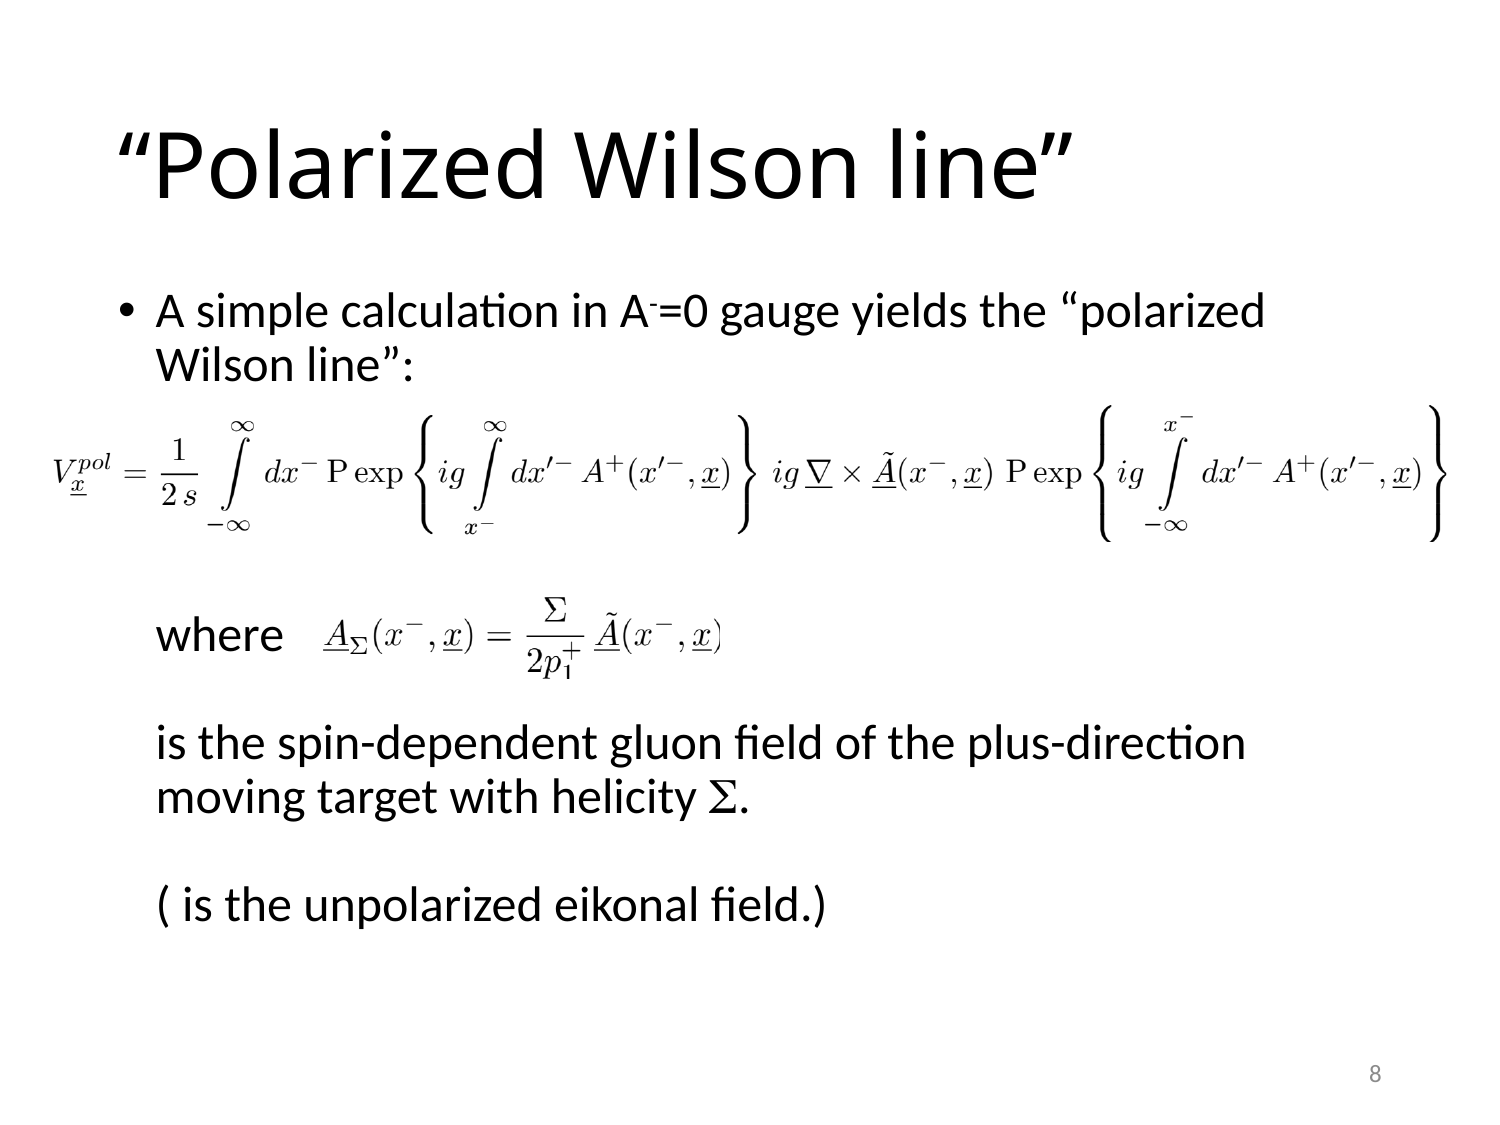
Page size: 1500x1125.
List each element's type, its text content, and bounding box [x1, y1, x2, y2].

slide_number 8 [1059, 1042, 1397, 1103]
title “Polarized Wilson line” [103, 59, 1397, 278]
picture [322, 596, 720, 679]
picture [53, 404, 1447, 542]
